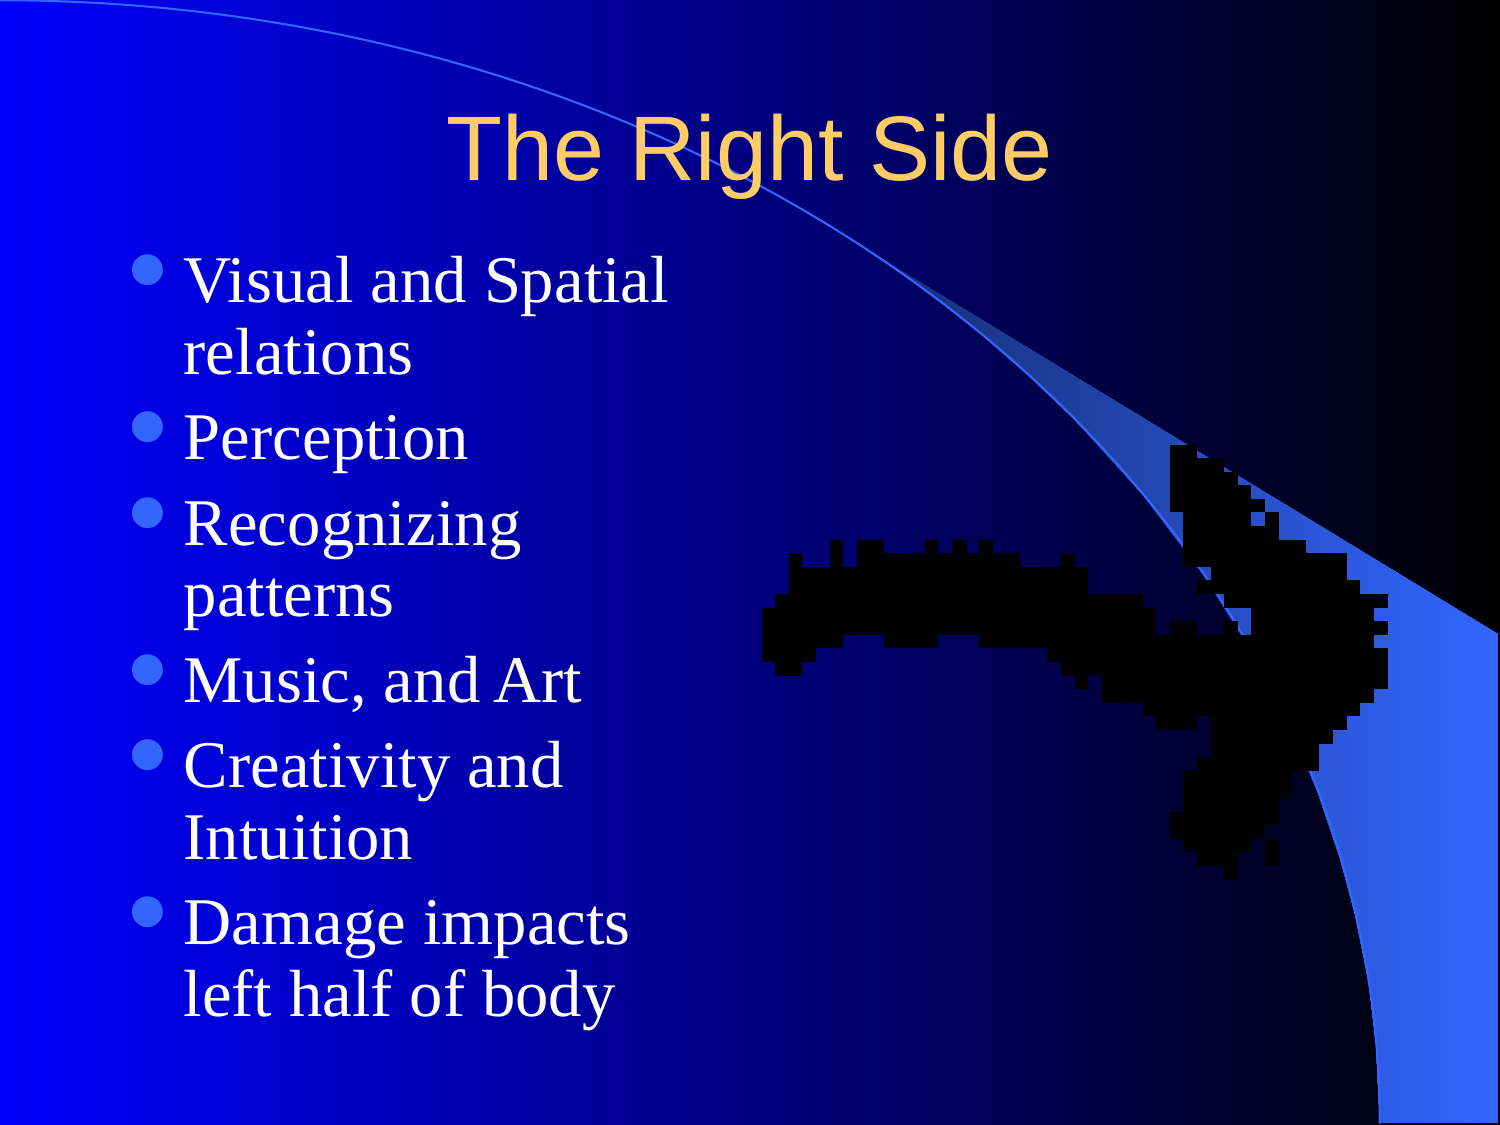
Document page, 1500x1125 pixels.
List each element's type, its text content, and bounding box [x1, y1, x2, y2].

list Visual and Spatial relations Perception Recognizing patterns Music, and Art Creativity and Intuition Damage impacts left half of body [112, 237, 738, 1075]
title The Right Side [112, 50, 1388, 238]
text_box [762, 445, 1388, 880]
